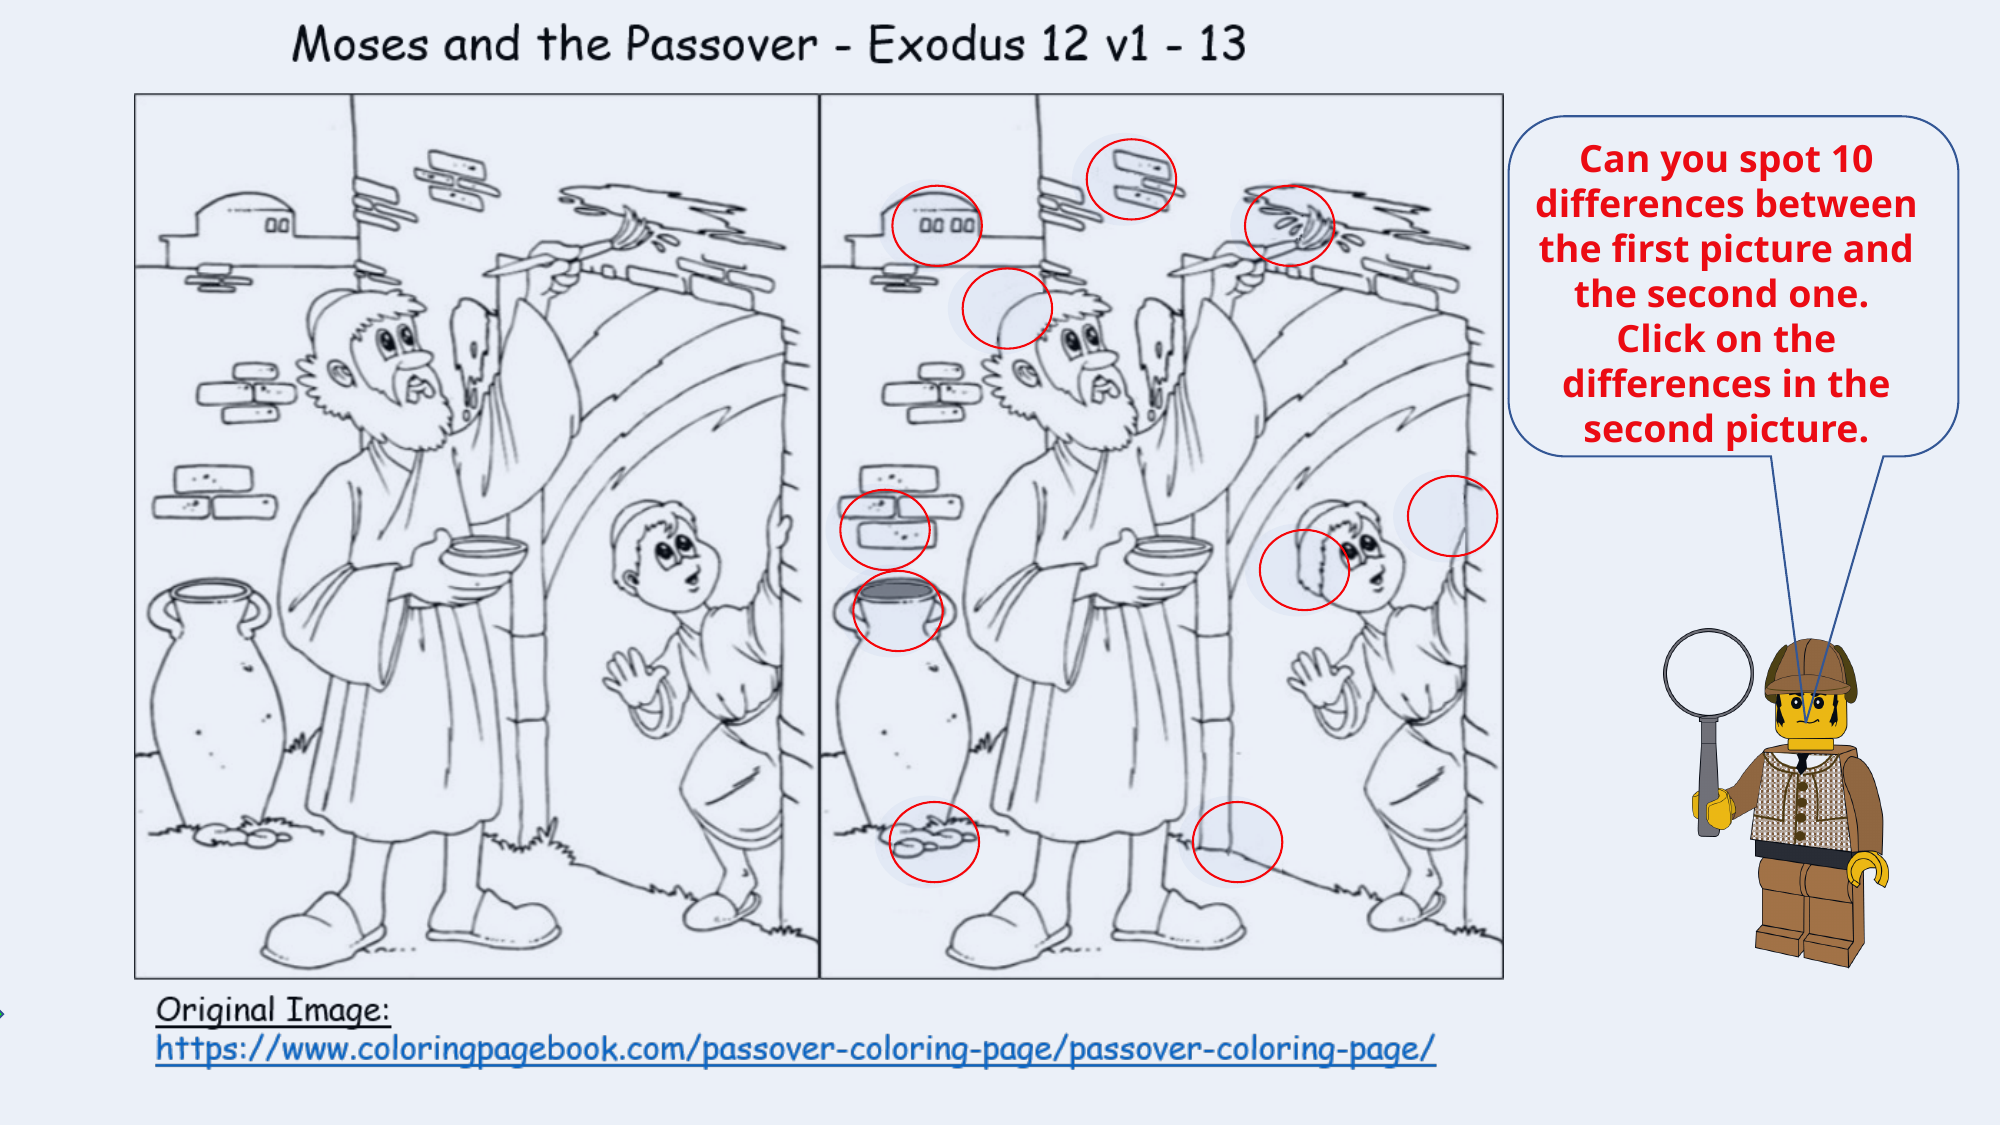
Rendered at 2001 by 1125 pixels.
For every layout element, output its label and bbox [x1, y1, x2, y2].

text_box [946, 261, 1054, 356]
text_box [873, 794, 981, 890]
text_box [824, 482, 931, 574]
text_box [0, 1009, 5, 1019]
text_box [1176, 794, 1284, 890]
text_box [1229, 178, 1336, 274]
picture [1663, 628, 1889, 969]
text_box [876, 178, 983, 274]
text_box [1243, 522, 1351, 618]
text_box [0, 0, 2000, 1125]
text_box [837, 563, 944, 659]
text_box [1508, 116, 1959, 462]
text_box [1070, 131, 1178, 227]
text_box [1392, 468, 1499, 564]
